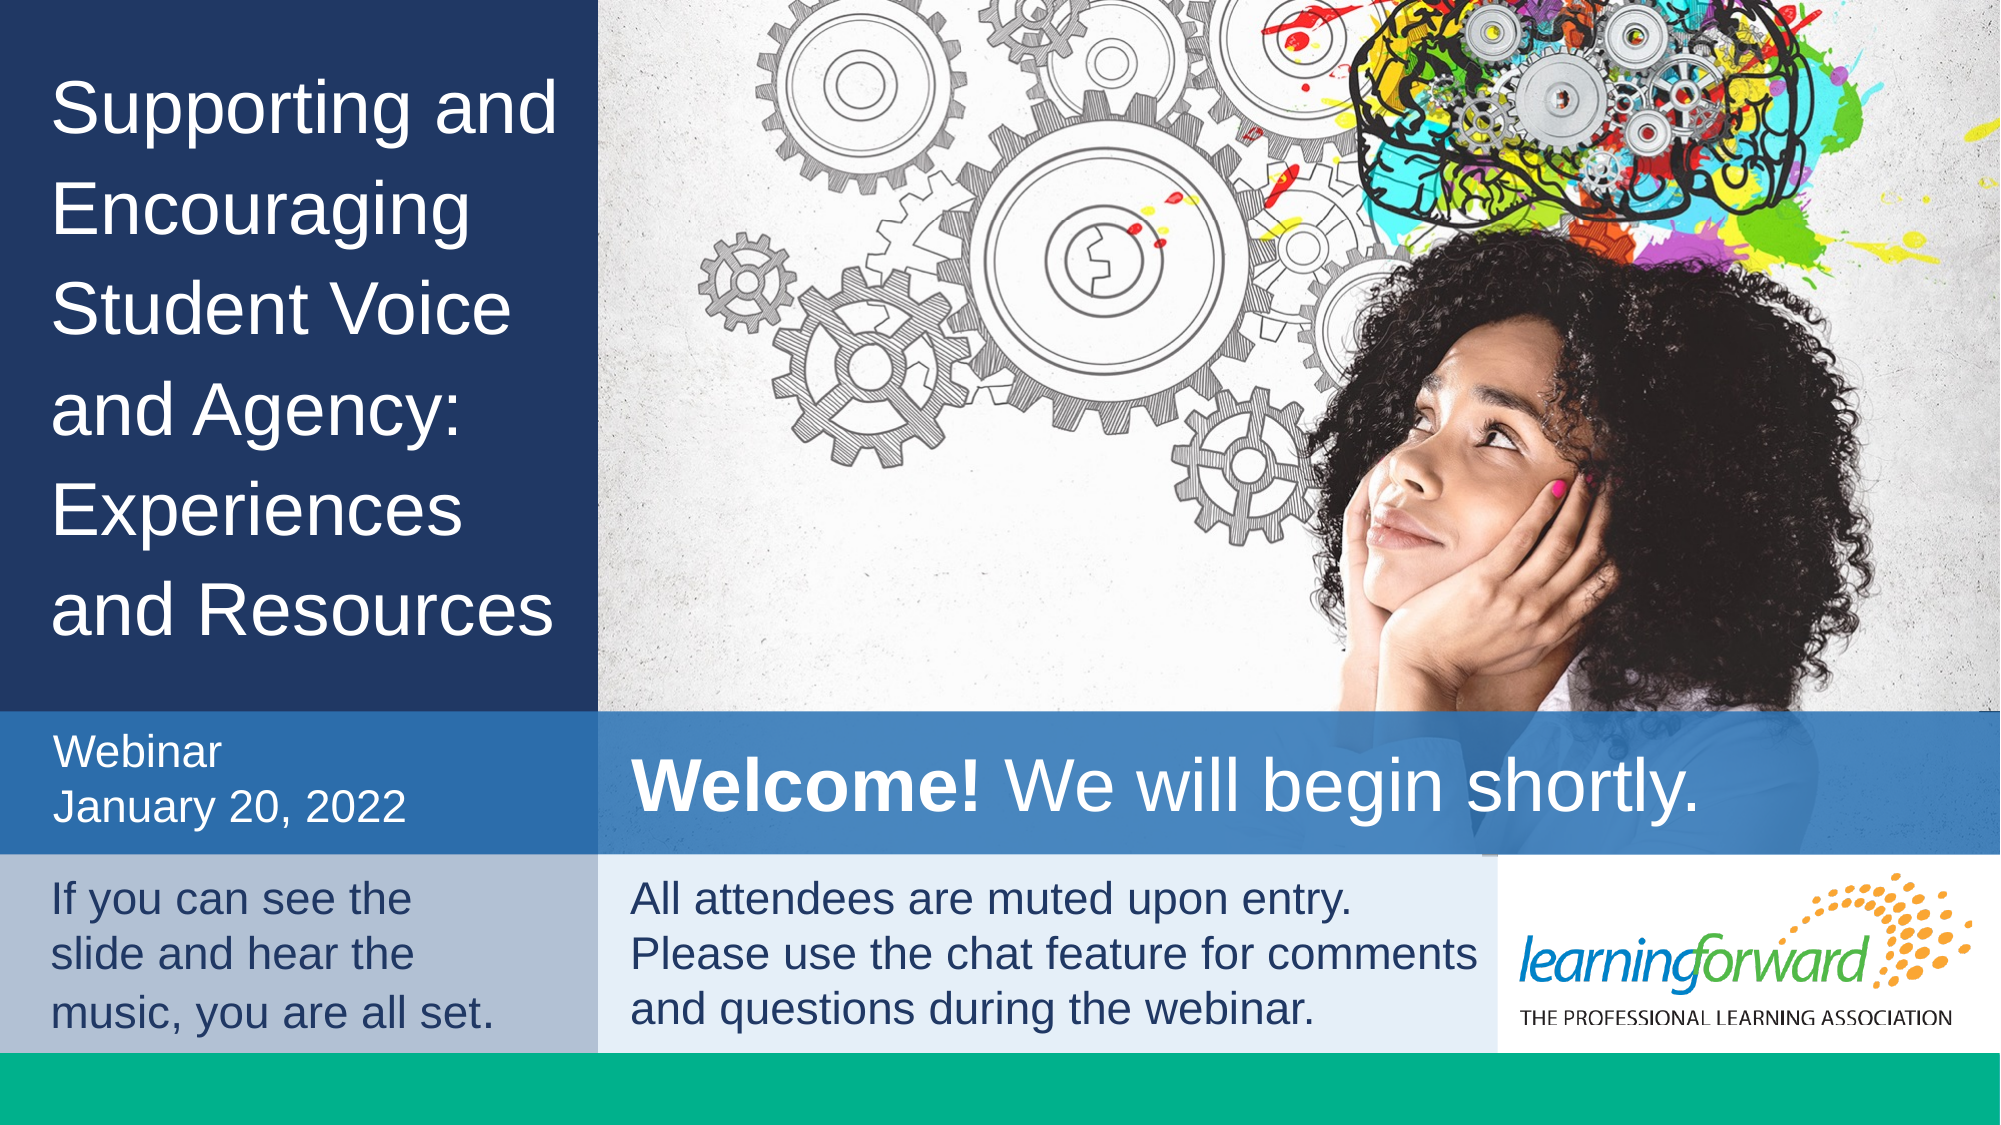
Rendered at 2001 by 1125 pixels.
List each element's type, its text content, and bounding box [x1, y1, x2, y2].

text_box Webinar January 20, 2022 [38, 714, 545, 840]
text_box If you can see the slide and hear the music, you are all set. [35, 861, 529, 1046]
text_box [0, 0, 597, 710]
text_box All attendees are muted upon entry. Please use the chat feature for comments and questions during the webinar. [615, 861, 1631, 1041]
picture [1519, 872, 1973, 1025]
text_box [0, 853, 1499, 1053]
text_box [0, 710, 597, 853]
picture [597, 0, 2000, 854]
text_box Supporting and Encouraging Student Voice and Agency: Experiences and Resources [36, 41, 580, 659]
text_box [0, 1053, 2000, 1125]
